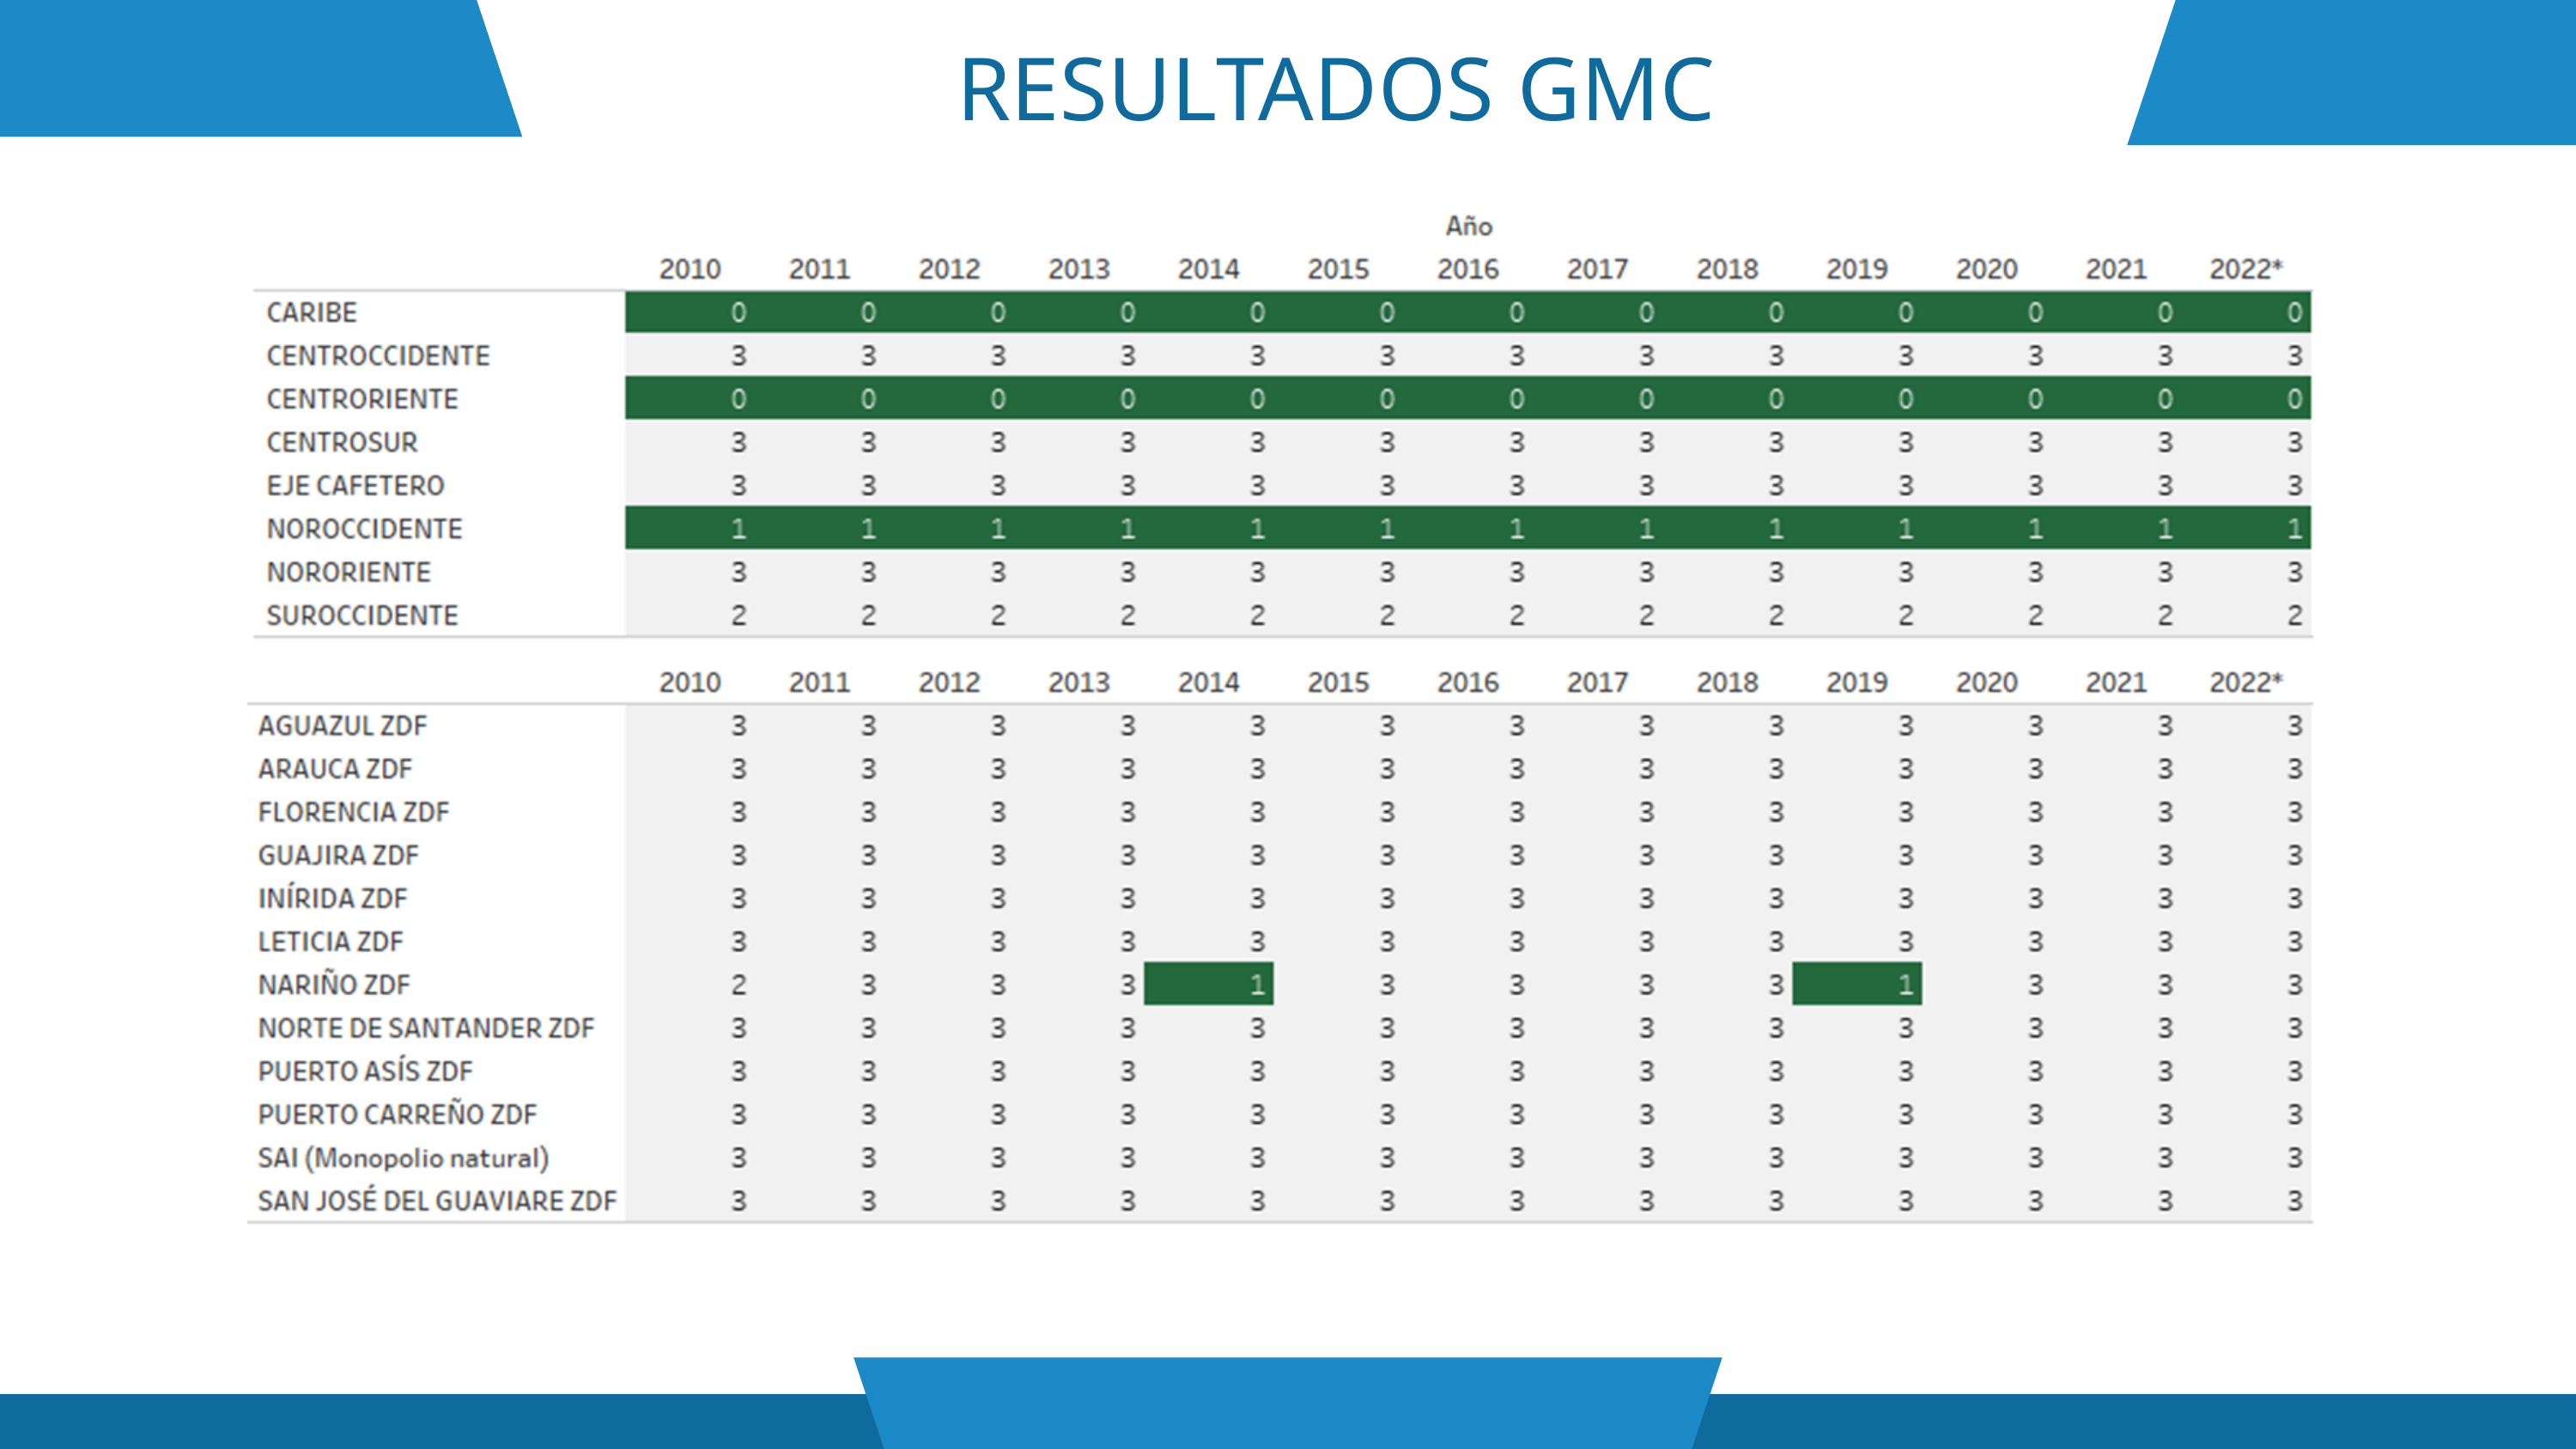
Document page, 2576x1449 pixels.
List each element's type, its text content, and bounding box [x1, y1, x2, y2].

text_box RESULTADOS GMC [593, 33, 2057, 138]
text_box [2127, 0, 2576, 145]
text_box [853, 1357, 1722, 1449]
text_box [0, 1393, 848, 1449]
picture [247, 205, 2329, 1243]
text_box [0, 0, 523, 137]
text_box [1728, 1393, 2576, 1449]
